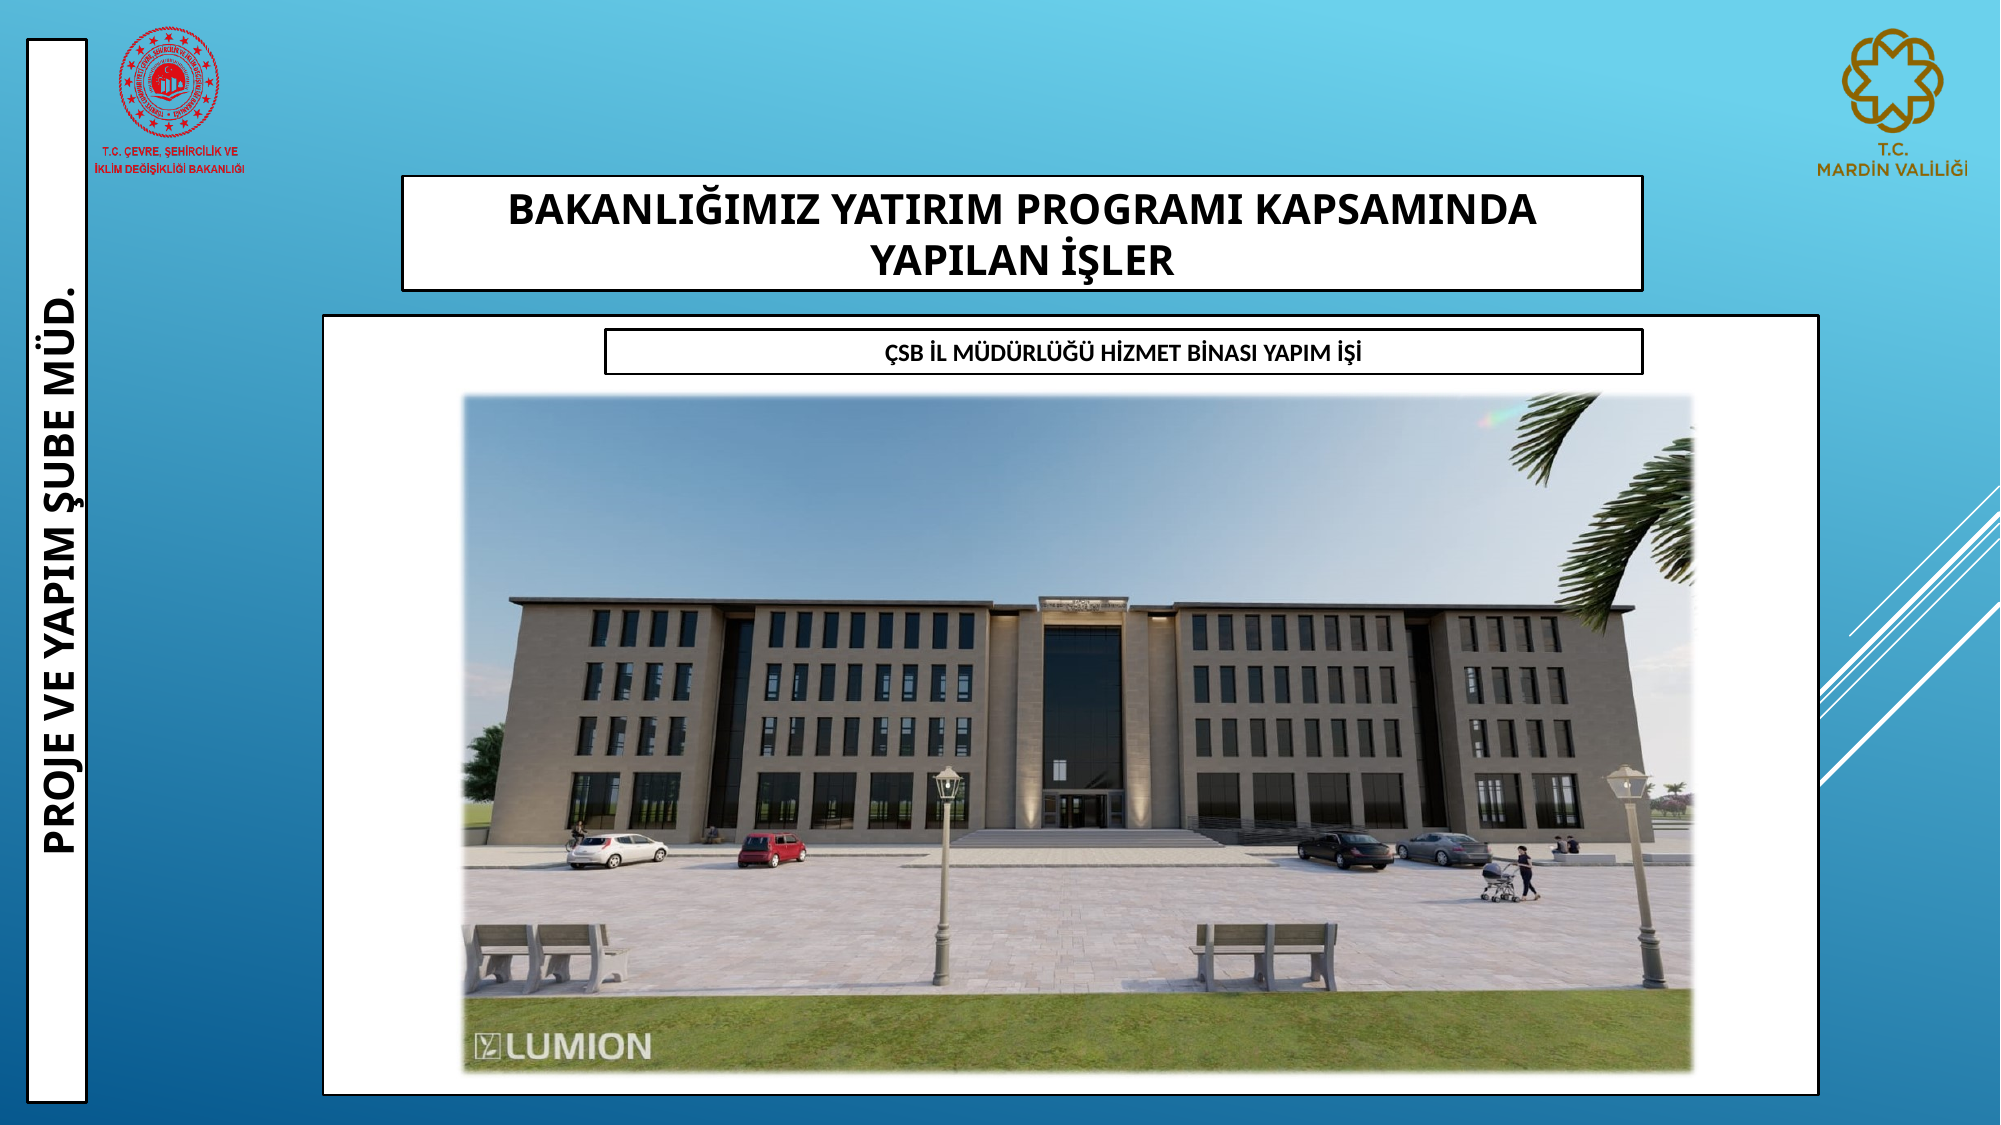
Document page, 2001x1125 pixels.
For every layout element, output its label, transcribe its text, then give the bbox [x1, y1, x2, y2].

picture [95, 26, 244, 175]
text_box [322, 314, 1820, 1096]
title PROJE VE YAPIM ŞUBE MÜD. [26, 38, 88, 1104]
picture [456, 388, 1700, 1079]
text_box ÇSB İL MÜDÜRLÜĞÜ HİZMET BİNASI YAPIM İŞİ [604, 328, 1644, 375]
text_box BAKANLIĞIMIZ YATIRIM PROGRAMI KAPSAMINDA YAPILAN İŞLER [401, 175, 1644, 292]
picture [1818, 28, 1967, 177]
